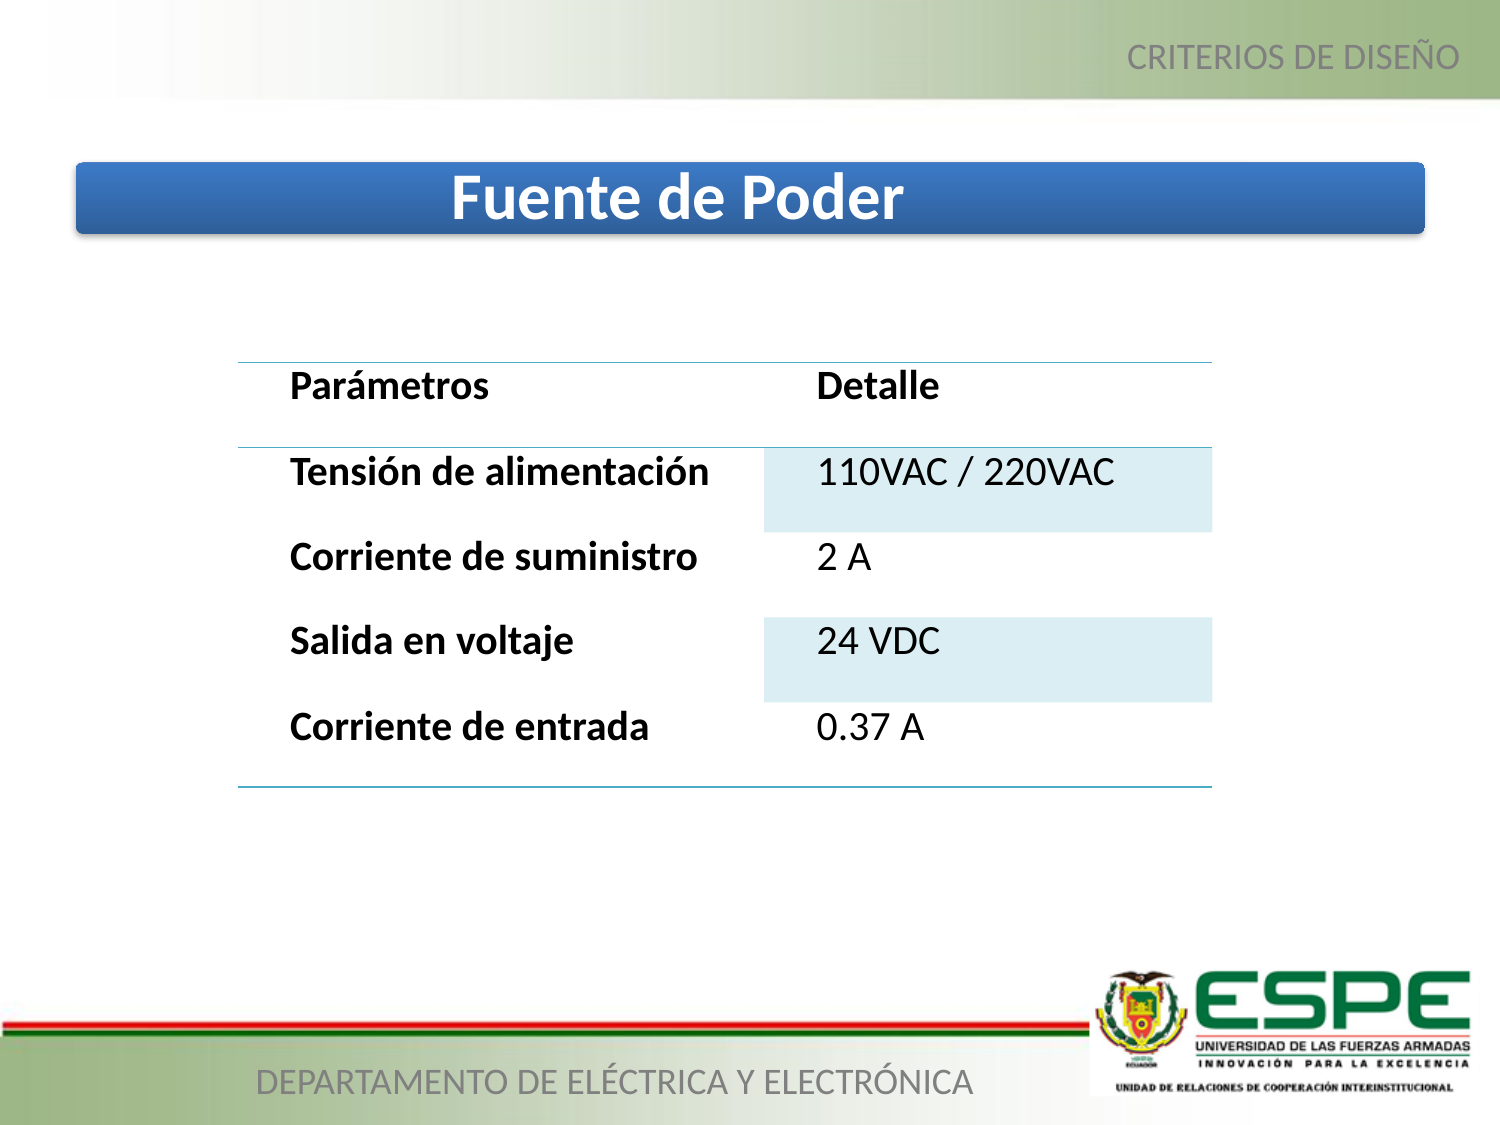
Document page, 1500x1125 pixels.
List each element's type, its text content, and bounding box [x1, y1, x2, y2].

text_box DEPARTAMENTO DE ELÉCTRICA Y ELECTRÓNICA [127, 1049, 1103, 1110]
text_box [74, 112, 1426, 951]
text_box CRITERIOS DE DISEÑO [724, 24, 1475, 85]
picture [0, 0, 1500, 1125]
